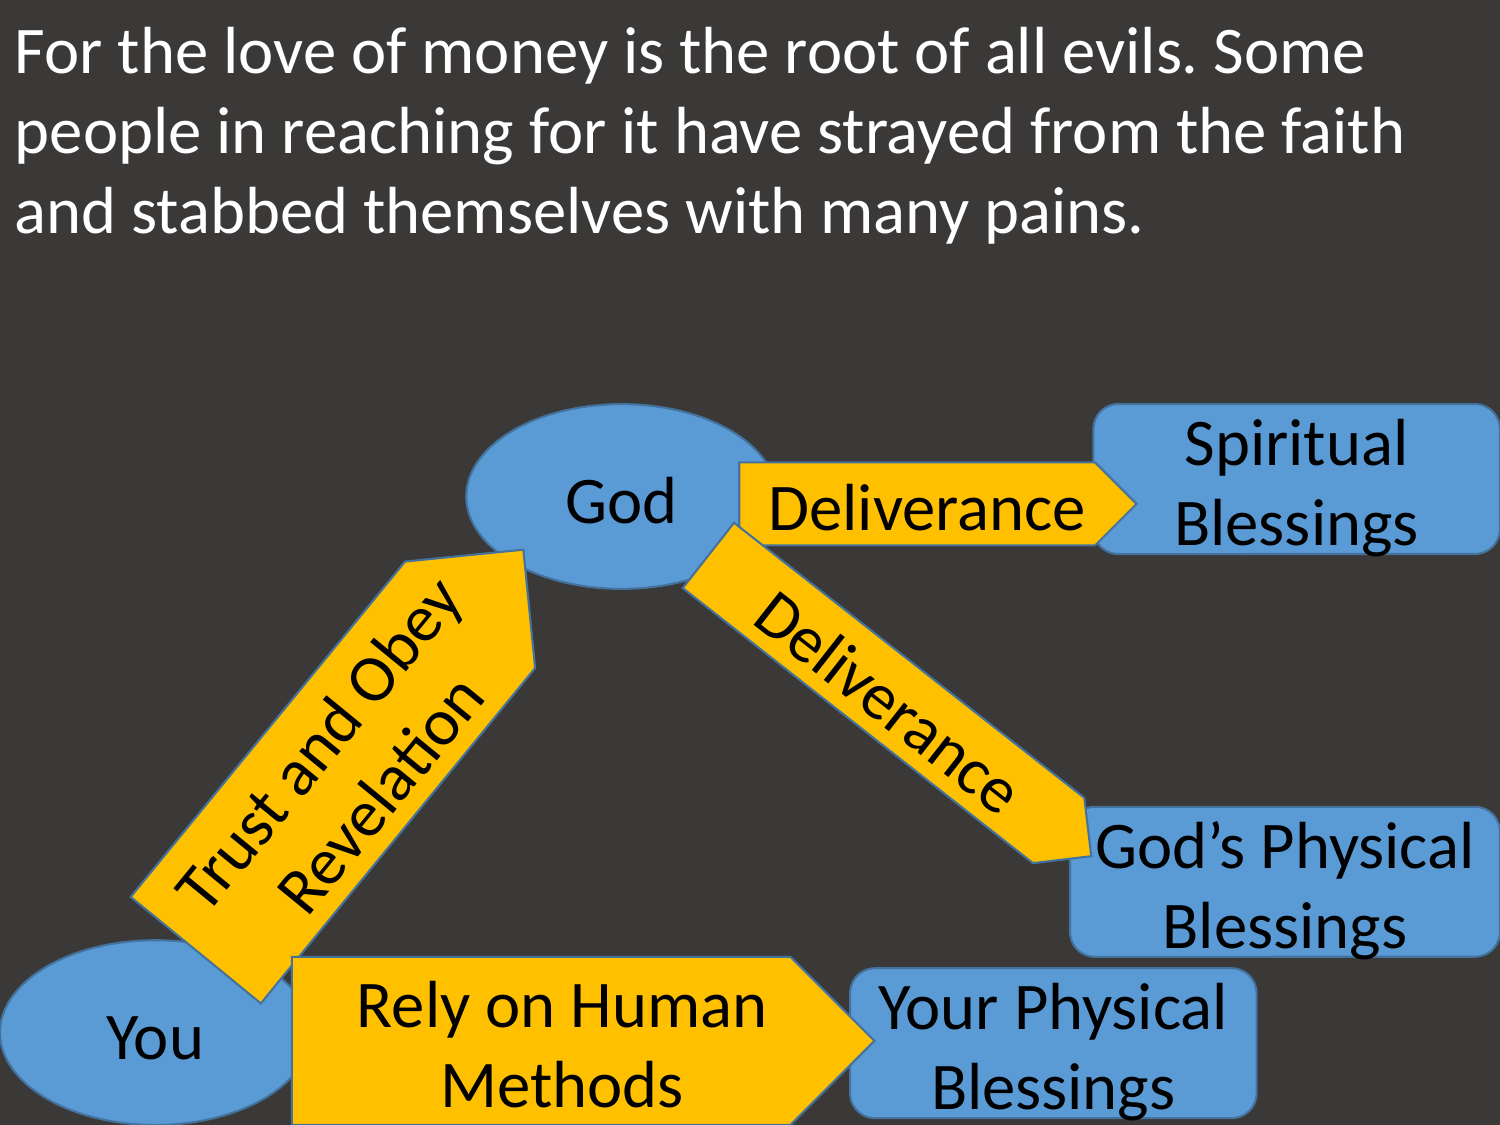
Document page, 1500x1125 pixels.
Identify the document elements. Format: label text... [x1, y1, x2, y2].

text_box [0, 404, 1500, 1125]
text_box For the love of money is the root of all evils. Some people in reaching for it have strayed from the faith and stabbed themselves with many pains. [0, 0, 1500, 255]
